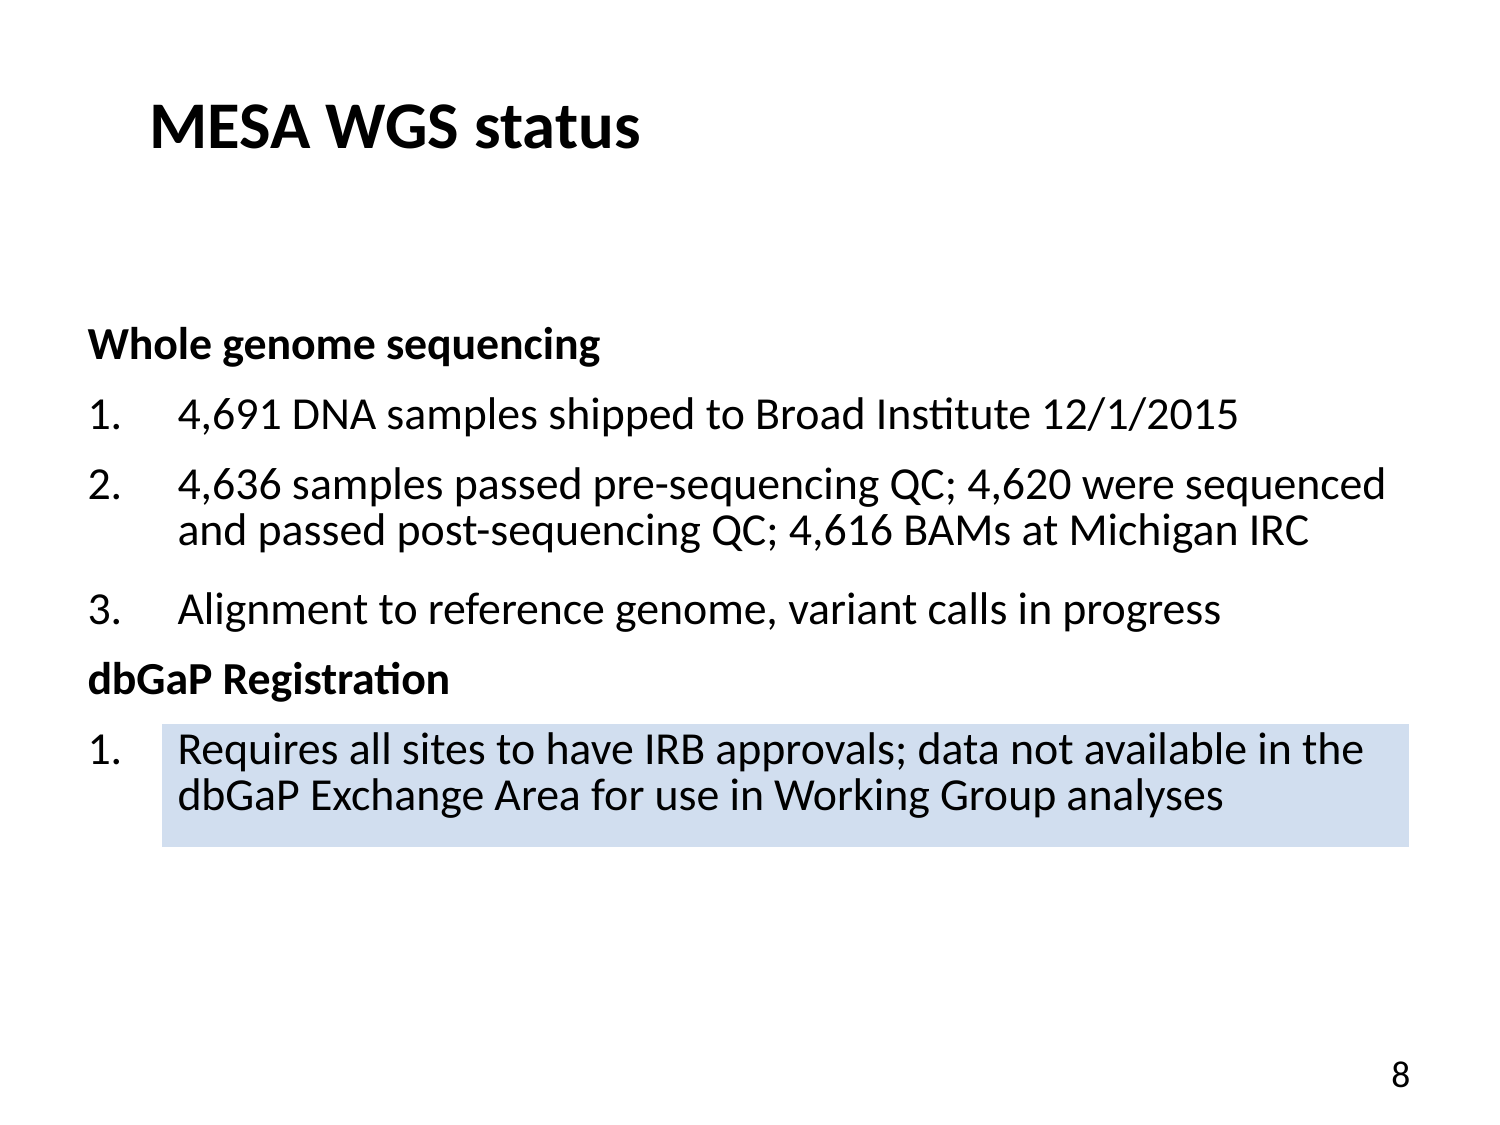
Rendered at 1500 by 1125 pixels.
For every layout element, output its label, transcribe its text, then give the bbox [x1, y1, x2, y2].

table_cell 4,691 DNA samples shipped to Broad Institute 12/1/2015 [162, 388, 1410, 458]
table_cell 1. [72, 388, 162, 458]
table_cell 4,636 samples passed pre-sequencing QC; 4,620 were sequenced and passed post-sequencing QC; 4,616 BAMs at Michigan IRC [162, 458, 1410, 583]
slide_number 8 [1074, 1042, 1425, 1103]
text_box MESA WGS status [134, 74, 657, 170]
table_header Whole genome sequencing [72, 318, 1410, 388]
table_cell Alignment to reference genome, variant calls in progress [162, 583, 1410, 653]
table_cell 1. [72, 723, 162, 848]
table_cell Requires all sites to have IRB approvals; data not available in the dbGaP Exchange Area for use in Working Group analyses [162, 724, 1409, 847]
table_cell 2. [72, 458, 162, 583]
table_cell dbGaP Registration [72, 653, 1410, 723]
table_cell 3. [72, 583, 162, 653]
